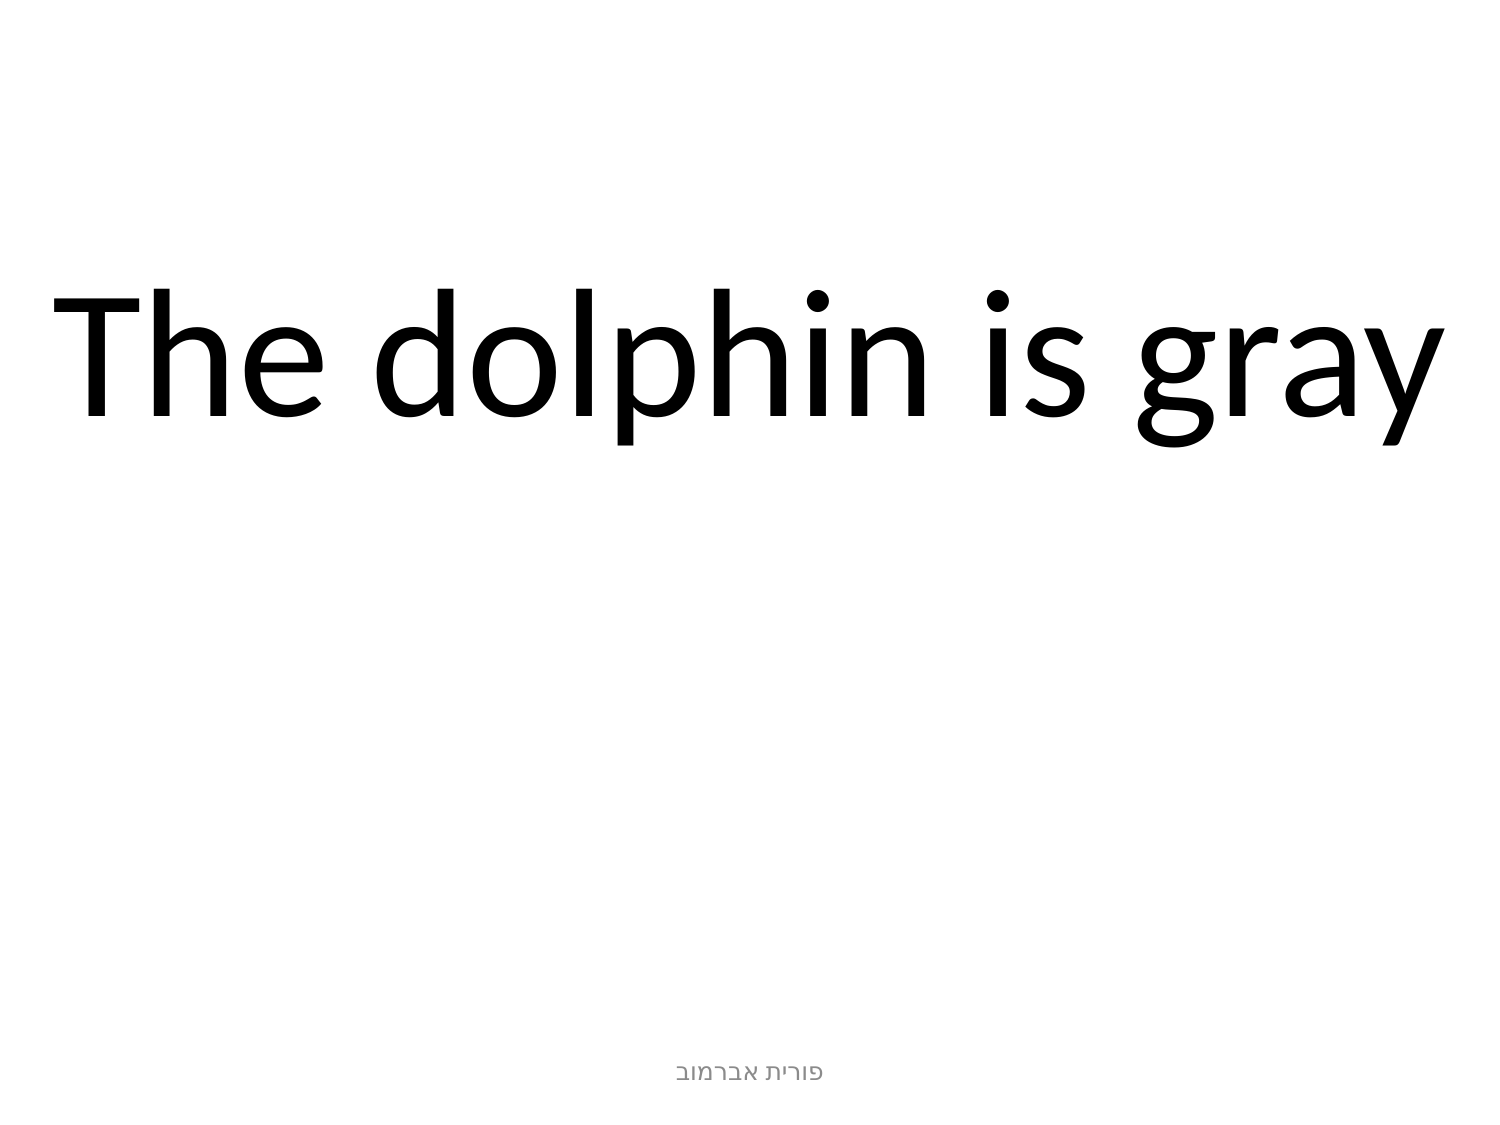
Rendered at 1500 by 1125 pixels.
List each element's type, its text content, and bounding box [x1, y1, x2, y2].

title The dolphin is gray [0, 222, 1500, 464]
footer פורית אברמוב [512, 1042, 988, 1103]
